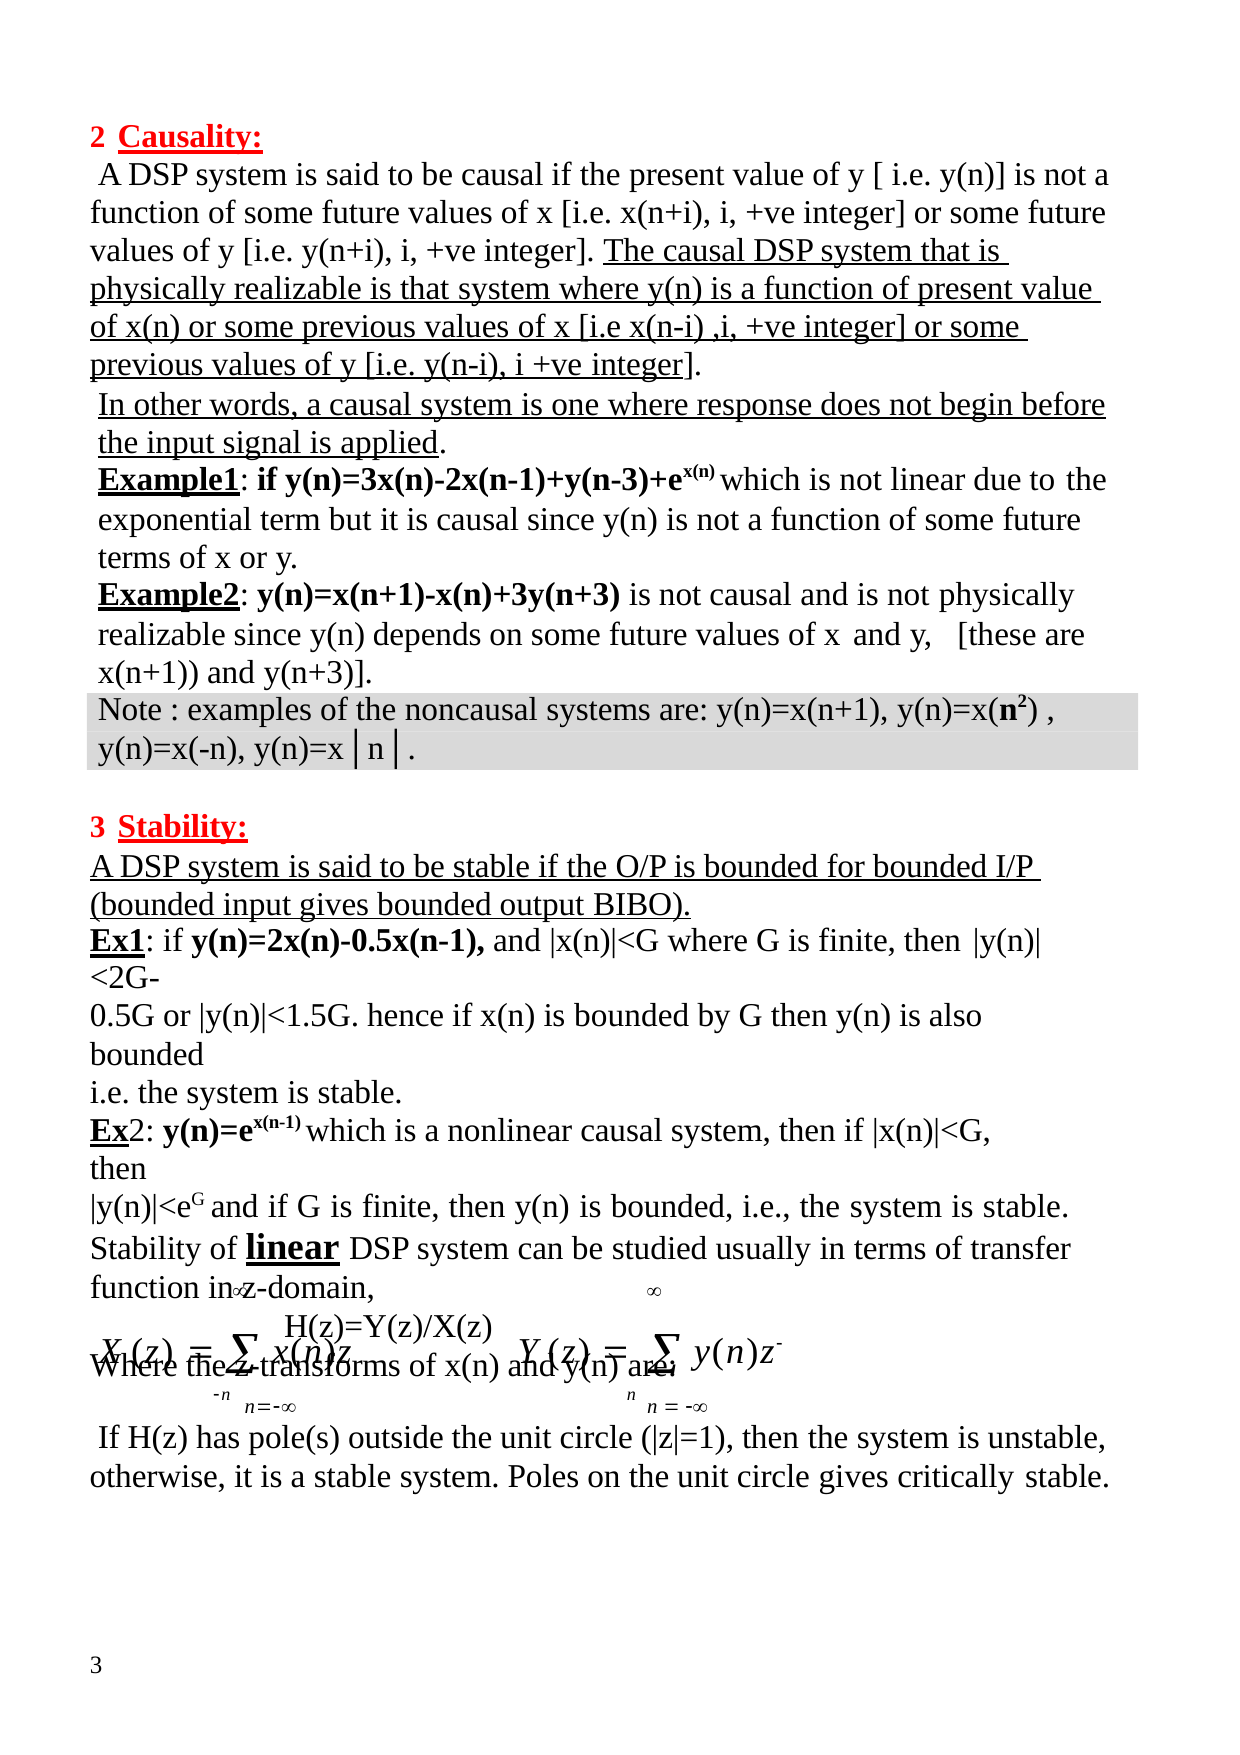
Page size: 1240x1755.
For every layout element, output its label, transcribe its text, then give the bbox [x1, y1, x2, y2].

text_box Y (z)   y(n)z n n   [515, 1269, 794, 1412]
text_box [1134, 693, 1139, 731]
text_box X (z)   x(n)z n n [96, 1269, 380, 1412]
text_box 1 [85, 1648, 108, 1679]
text_box [1134, 731, 1139, 770]
text_box Causality: A DSP system is said to be causal if the present value of y [ i.e. y(n)] is not a function of some future values of x [i.e. x(n+i), i, +ve integer] or some future values of y [i.e. y(n+i), i, +ve integer]. The causal DSP system that is physically realizable is that system where y(n) is a function of present value of x(n) or some previous values of x [i.e x(n-i) ,i, +ve integer] or some previous values of y [i.e. y(n-i), i +ve integer]. In other words, a causal system is one where response does not begin before the input signal is applied. Example1: if y(n)=3x(n)-2x(n-1)+y(n-3)+ex(n) which is not linear due to the exponential term but it is causal since y(n) is not a function of some future terms of x or y. Example2: y(n)=x(n+1)-x(n)+3y(n+3) is not causal and is not physically realizable since y(n) depends on some future values of x and y, [these are x(n+1)) and y(n+3)]. Note : examples of the noncausal systems are: y(n)=x(n+1), y(n)=x(n2) , y(n)=x(-n), y(n)=x│n│. Stability: A DSP system is said to be stable if the O/P is bounded for bounded I/P (bounded input gives bounded output BIBO). Ex1: if y(n)=2x(n)-0.5x(n-1), and |x(n)|<G where G is finite, then |y(n)|<2G- 0.5G or |y(n)|<1.5G. hence if x(n) is bounded by G then y(n) is also bounded i.e. the system is stable. Ex2: y(n)=ex(n-1) which is a nonlinear causal system, then if |x(n)|<G, then |y(n)|<eG and if G is finite, then y(n) is bounded, i.e., the system is stable. Stability of linear DSP system can be studied usually in terms of transfer function in z-domain, H(z)=Y(z)/X(z) Where the z-transforms of x(n) and y(n) are: [87, 113, 1134, 1420]
text_box If H(z) has pole(s) outside the unit circle (|z|=1), then the system is unstable, otherwise, it is a stable system. Poles on the unit circle gives critically stable. [87, 1412, 1120, 1494]
